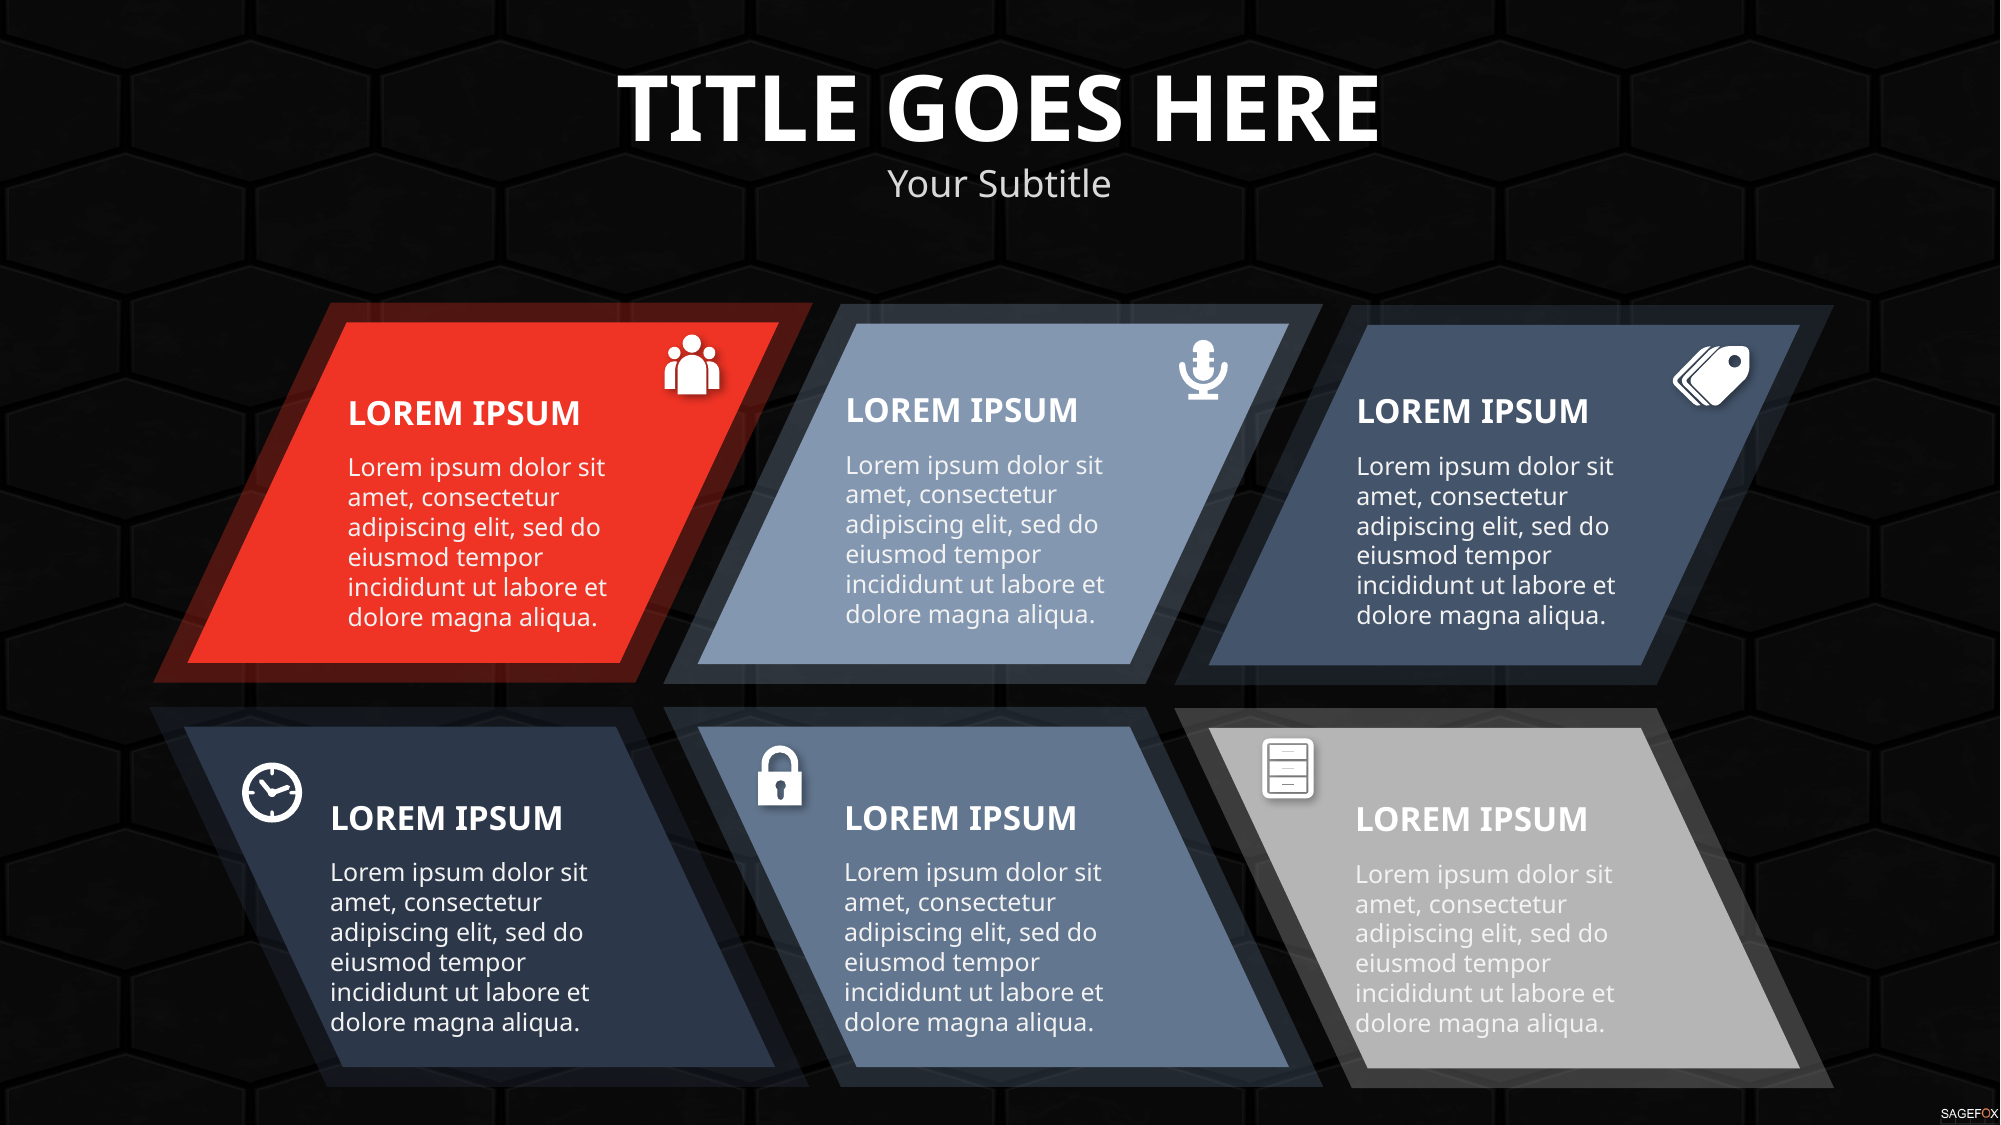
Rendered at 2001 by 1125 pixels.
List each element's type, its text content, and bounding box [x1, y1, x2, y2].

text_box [663, 706, 1324, 1088]
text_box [663, 303, 1324, 684]
text_box TITLE GOES HERE Your Subtitle [548, 42, 1452, 212]
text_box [242, 762, 303, 823]
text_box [153, 302, 814, 683]
picture [0, 0, 2001, 1125]
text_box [1174, 708, 1835, 1089]
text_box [1174, 305, 1835, 686]
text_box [149, 706, 663, 1088]
